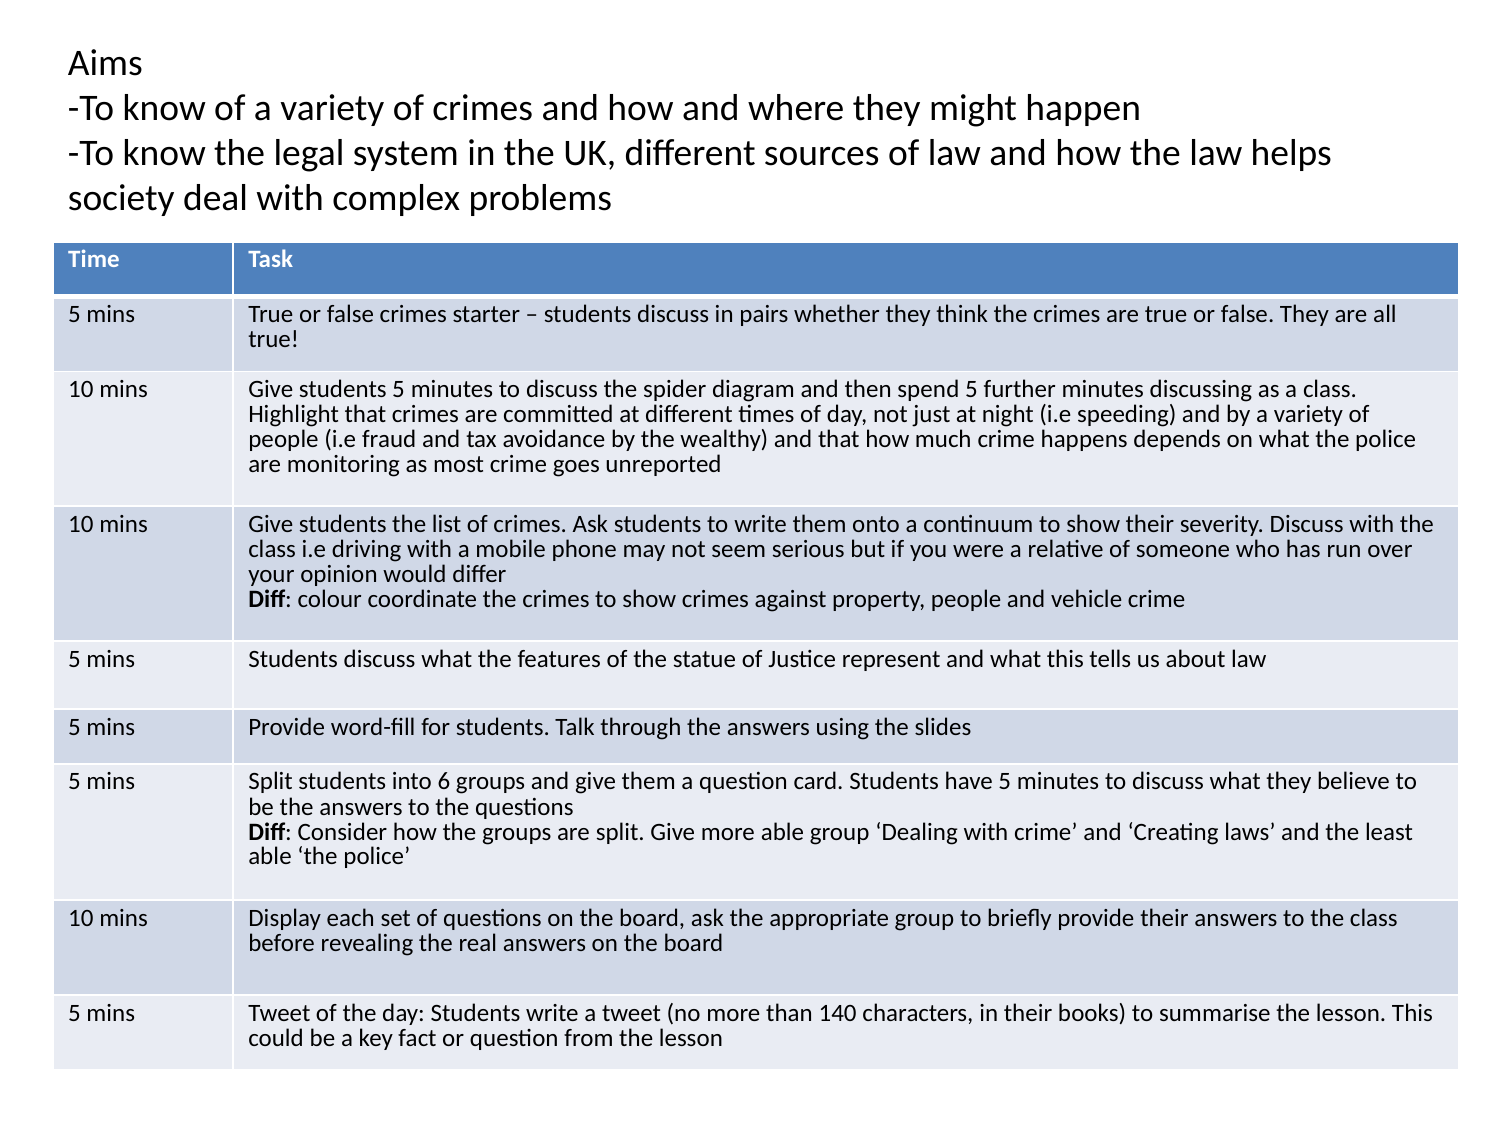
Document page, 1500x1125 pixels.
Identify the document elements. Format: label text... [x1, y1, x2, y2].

table_cell 5 mins [54, 710, 232, 763]
table_cell Give students the list of crimes. Ask students to write them onto a continuum to show their severity. Discuss with the class i.e driving with a mobile phone may not seem serious but if you were a relative of someone who has run over your opinion would differ Diff: colour coordinate the crimes to show crimes against property, people and vehicle crime [234, 507, 1458, 640]
table_cell 10 mins [54, 507, 232, 640]
table_cell Give students 5 minutes to discuss the spider diagram and then spend 5 further minutes discussing as a class. Highlight that crimes are committed at different times of day, not just at night (i.e speeding) and by a variety of people (i.e fraud and tax avoidance by the wealthy) and that how much crime happens depends on what the police are monitoring as most crime goes unreported [234, 372, 1458, 505]
table_header Task [234, 243, 1458, 294]
table_cell 5 mins [54, 996, 232, 1069]
table_cell 10 mins [54, 901, 232, 994]
table_cell Students discuss what the features of the statue of Justice represent and what this tells us about law [234, 642, 1458, 708]
table_header Time [54, 243, 232, 294]
text_box Aims -To know of a variety of crimes and how and where they might happen -To know the legal system in the UK, different sources of law and how the law helps society deal with complex problems [53, 30, 1400, 226]
table_cell Split students into 6 groups and give them a question card. Students have 5 minutes to discuss what they believe to be the answers to the questions Diff: Consider how the groups are split. Give more able group ‘Dealing with crime’ and ‘Creating laws’ and the least able ‘the police’ [234, 765, 1458, 899]
table_cell 10 mins [54, 372, 232, 505]
table_cell Display each set of questions on the board, ask the appropriate group to briefly provide their answers to the class before revealing the real answers on the board [234, 901, 1458, 994]
table_cell 5 mins [54, 299, 232, 371]
table_cell True or false crimes starter – students discuss in pairs whether they think the crimes are true or false. They are all true! [234, 299, 1458, 371]
table_cell Tweet of the day: Students write a tweet (no more than 140 characters, in their books) to summarise the lesson. This could be a key fact or question from the lesson [234, 996, 1458, 1069]
table_cell 5 mins [54, 765, 232, 899]
table_cell 5 mins [54, 642, 232, 708]
table_cell Provide word-fill for students. Talk through the answers using the slides [234, 710, 1458, 763]
